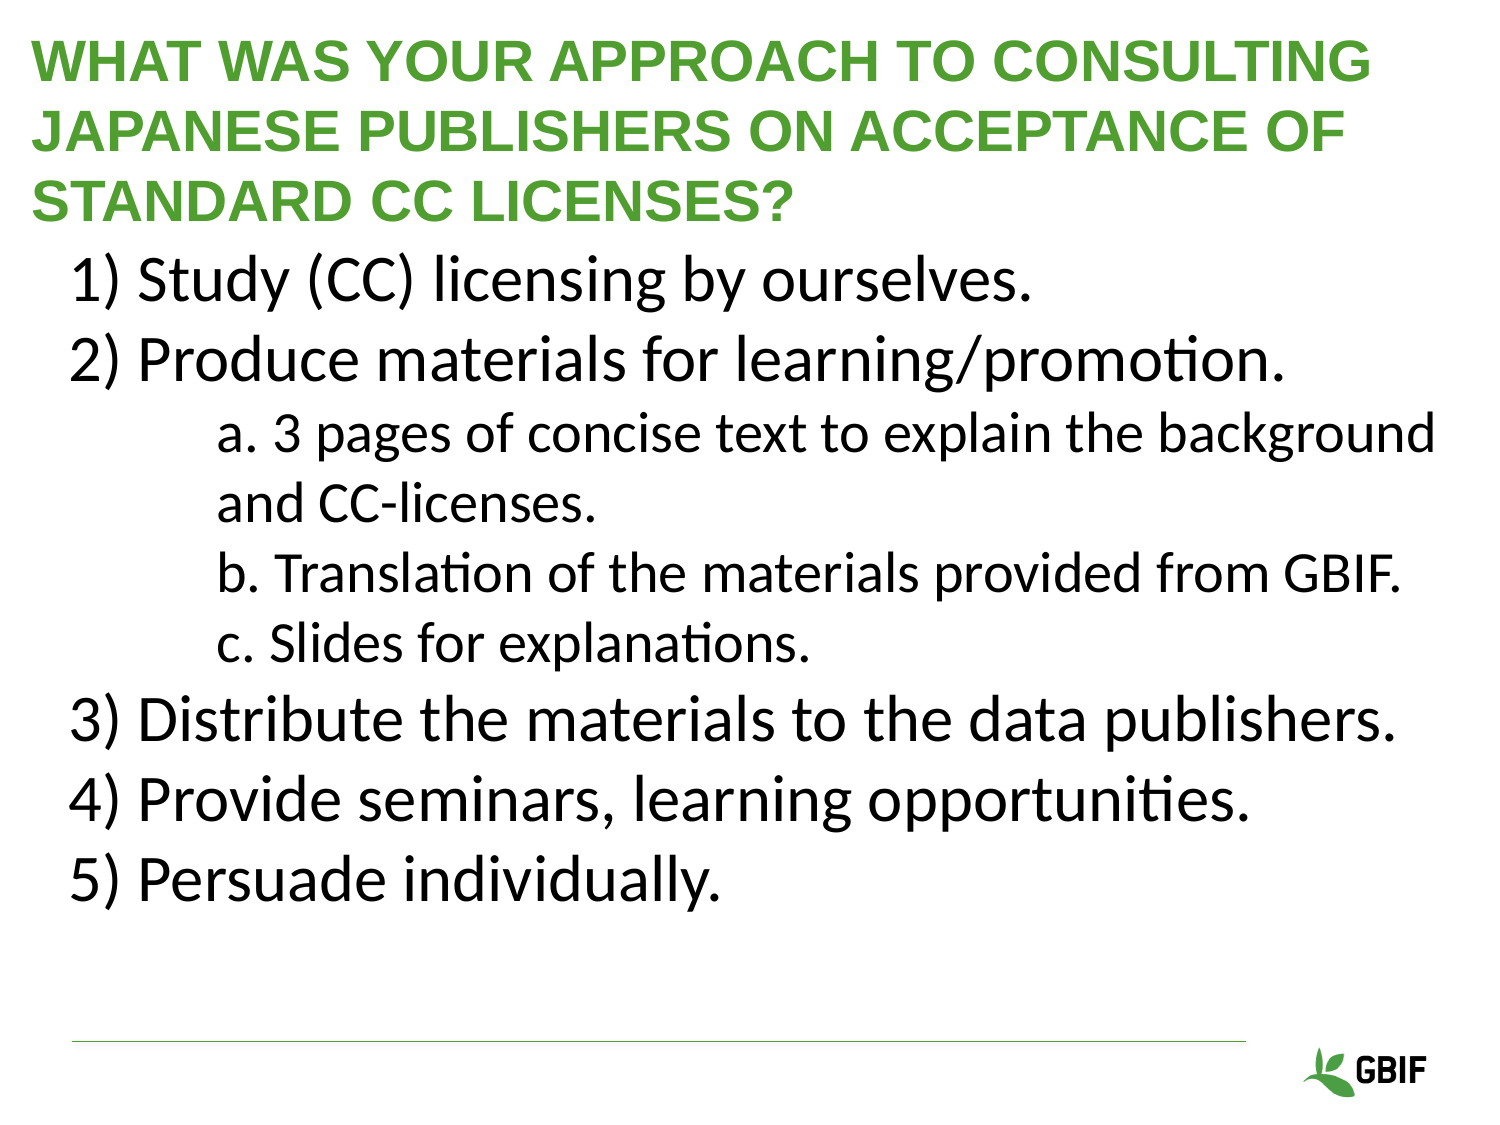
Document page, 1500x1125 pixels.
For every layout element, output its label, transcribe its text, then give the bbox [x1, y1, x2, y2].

text_box 1) Study (CC) licensing by ourselves. 2) Produce materials for learning/promotion. a. 3 pages of concise text to explain the background and CC-licenses. b. Translation of the materials provided from GBIF. c. Slides for explanations. 3) Distribute the materials to the data publishers. 4) Provide seminars, learning opportunities. 5) Persuade individually. [53, 227, 1466, 922]
title What was your approach to consulting Japanese publishers on acceptance of standard CC licenses? [31, 16, 1488, 399]
picture [1285, 1019, 1443, 1125]
